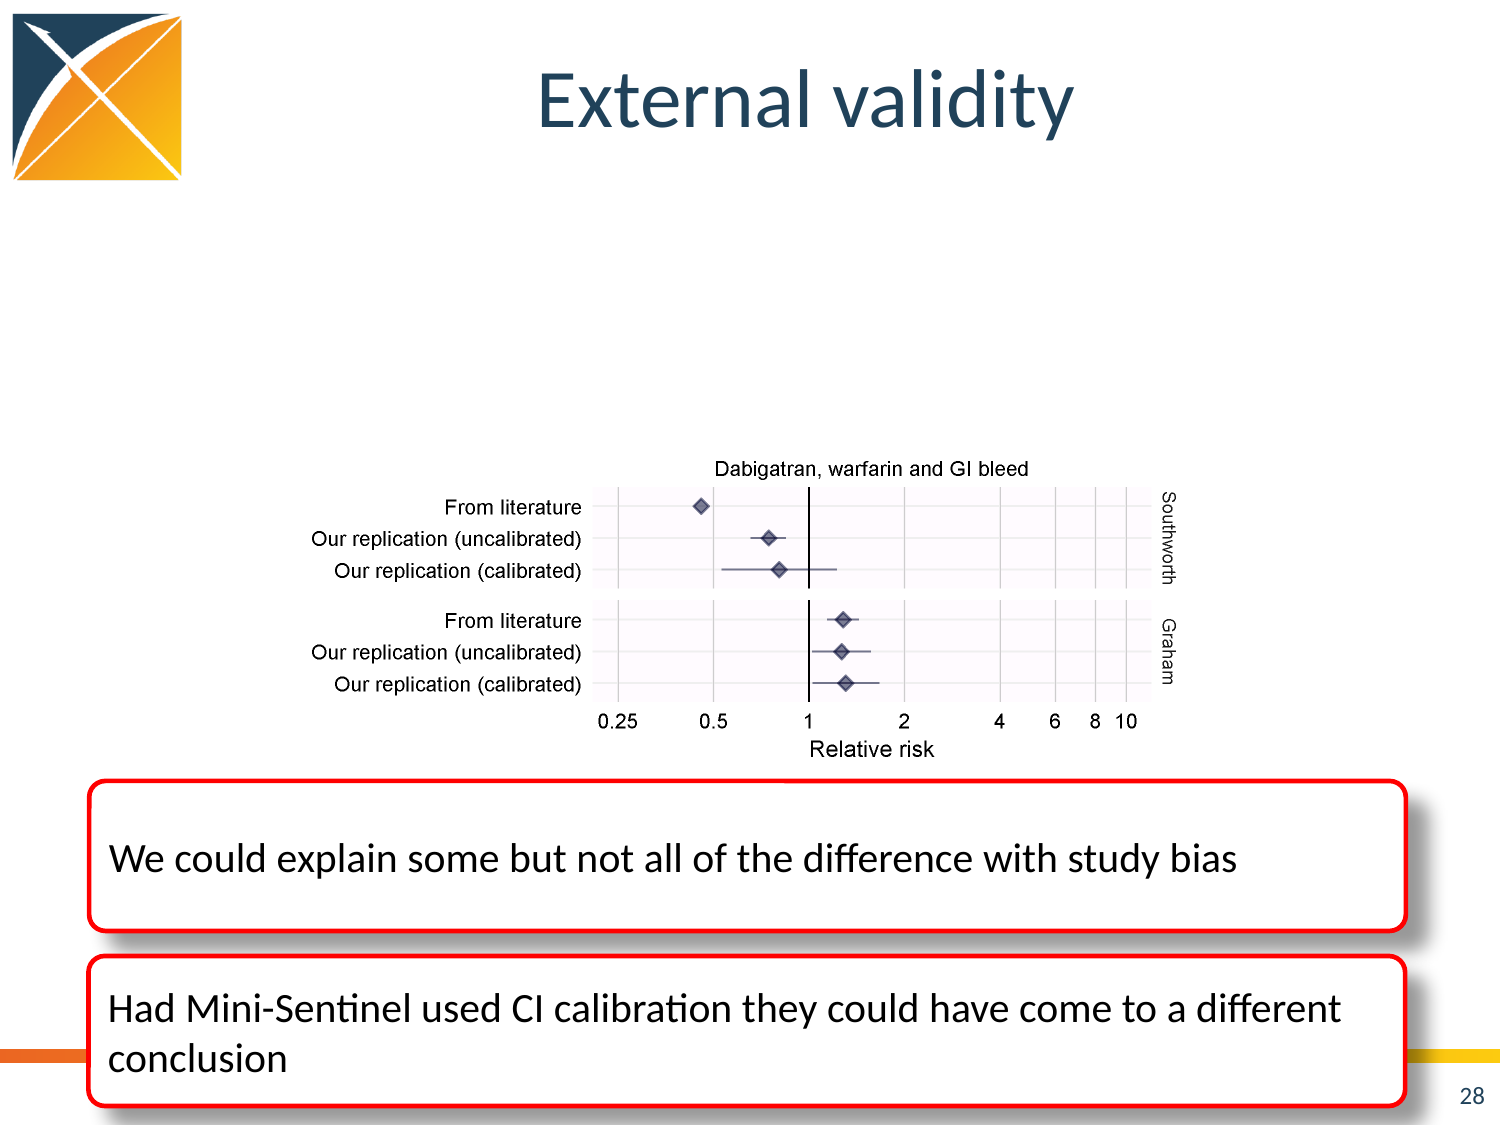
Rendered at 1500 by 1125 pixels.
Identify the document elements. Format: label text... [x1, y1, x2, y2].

text_box We could explain some but not all of the difference with study bias [87, 778, 1408, 934]
title External validity [187, 24, 1425, 163]
picture [0, 0, 206, 200]
slide_number 28 [1434, 1065, 1500, 1125]
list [299, 437, 1201, 768]
text_box Had Mini-Sentinel used CI calibration they could have come to a different conclusion [86, 953, 1408, 1109]
